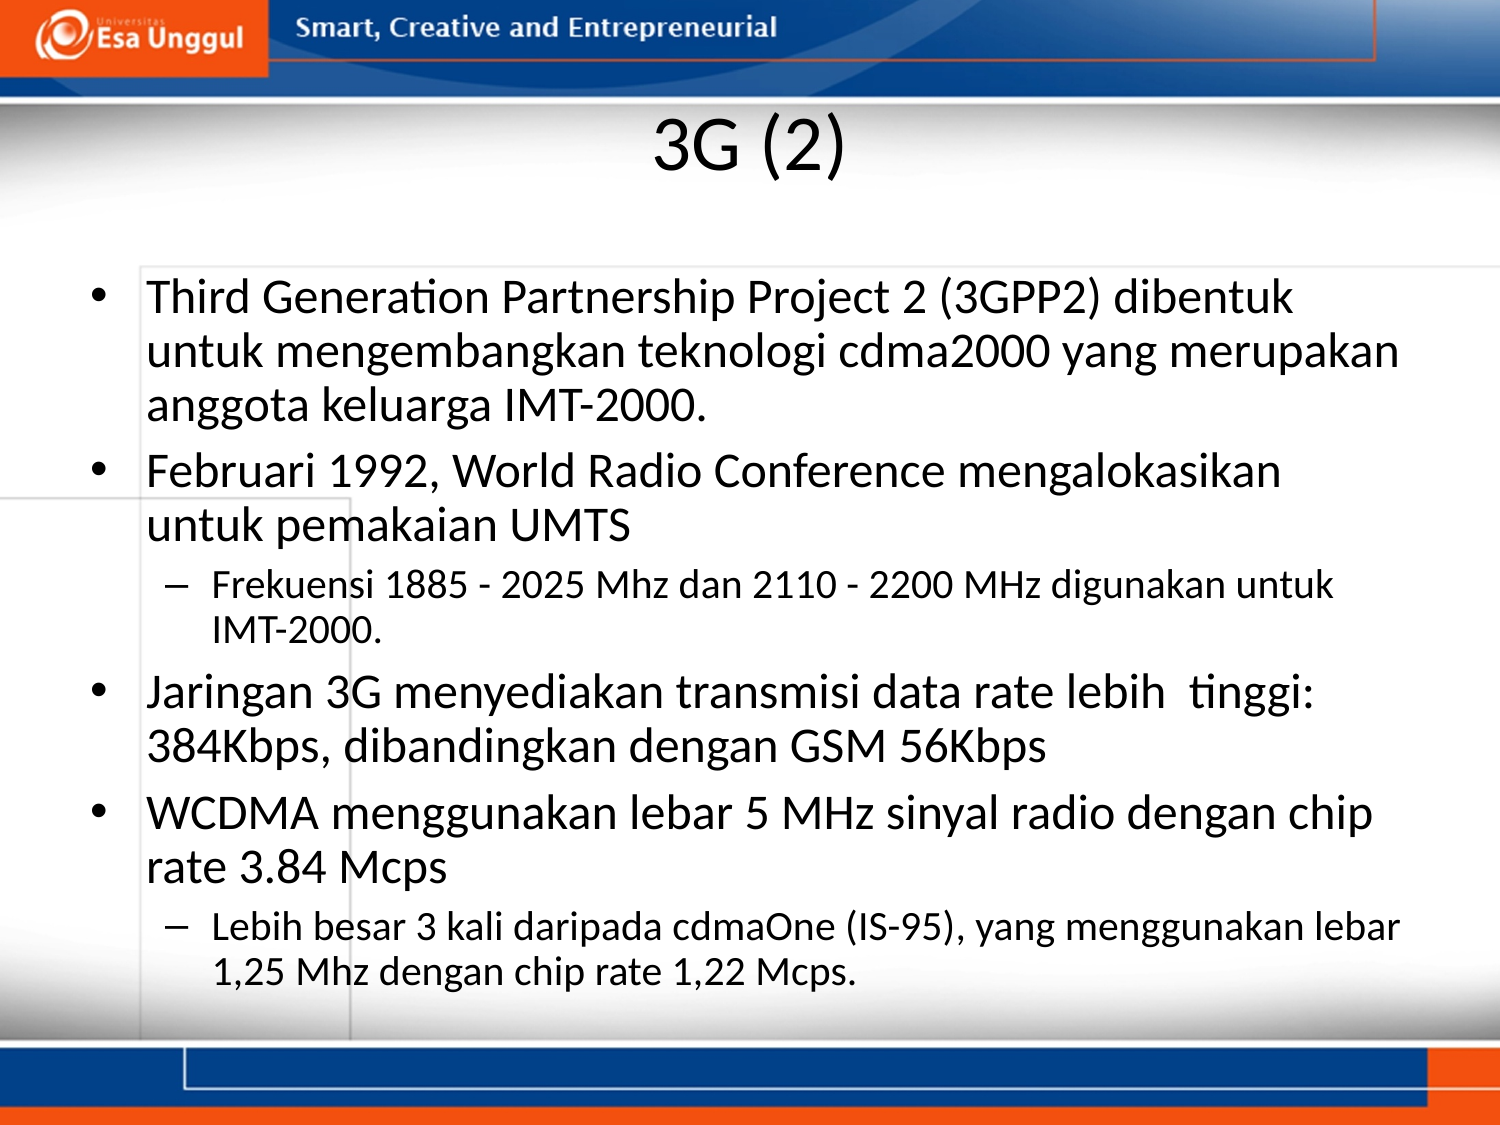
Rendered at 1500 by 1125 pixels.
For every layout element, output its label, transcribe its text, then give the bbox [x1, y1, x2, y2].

list Third Generation Partnership Project 2 (3GPP2) dibentuk untuk mengembangkan teknologi cdma2000 yang merupakan anggota keluarga IMT-2000. Februari 1992, World Radio Conference mengalokasikan untuk pemakaian UMTS Frekuensi 1885 - 2025 Mhz dan 2110 - 2200 MHz digunakan untuk IMT-2000. Jaringan 3G menyediakan transmisi data rate lebih tinggi: 384Kbps, dibandingkan dengan GSM 56Kbps WCDMA menggunakan lebar 5 MHz sinyal radio dengan chip rate 3.84 Mcps Lebih besar 3 kali daripada cdmaOne (IS-95), yang menggunakan lebar 1,25 Mhz dengan chip rate 1,22 Mcps. [75, 262, 1425, 1005]
title 3G (2) [75, 45, 1425, 233]
picture [0, 0, 1500, 1125]
